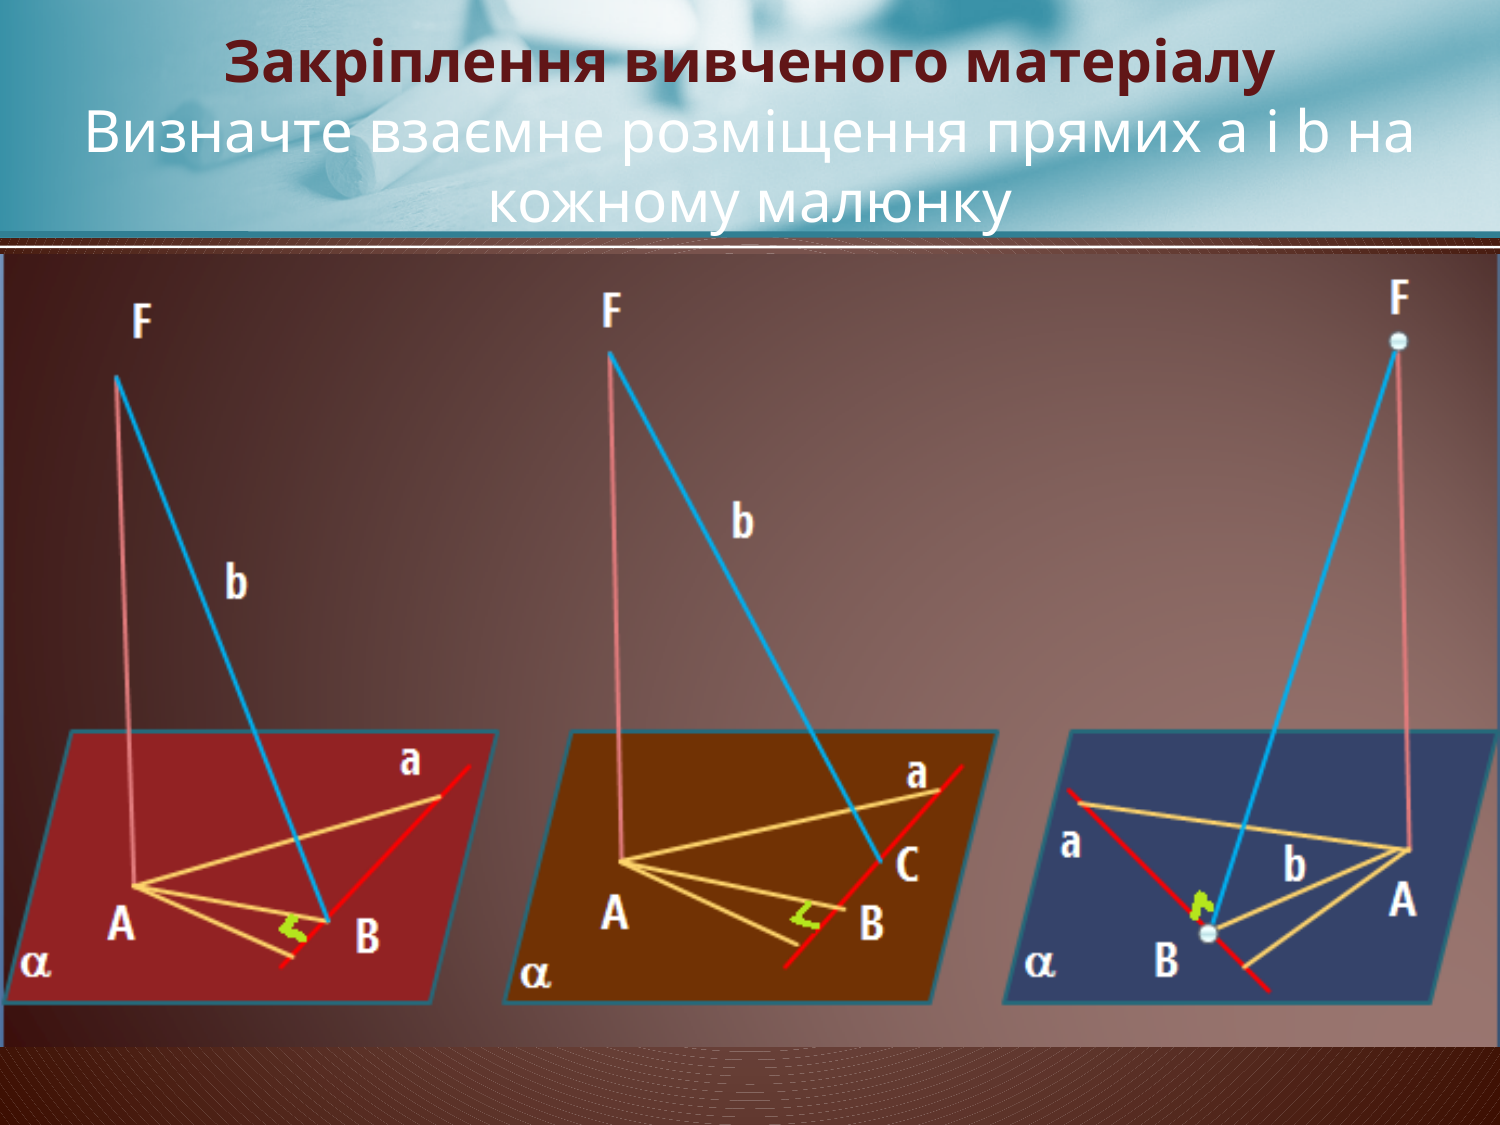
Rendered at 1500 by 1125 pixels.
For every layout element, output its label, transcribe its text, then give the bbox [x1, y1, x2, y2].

title Закріплення вивченого матеріалу Визначте взаємне розміщення прямих а і b на кожному малюнку [0, 24, 1500, 233]
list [0, 254, 1500, 1047]
